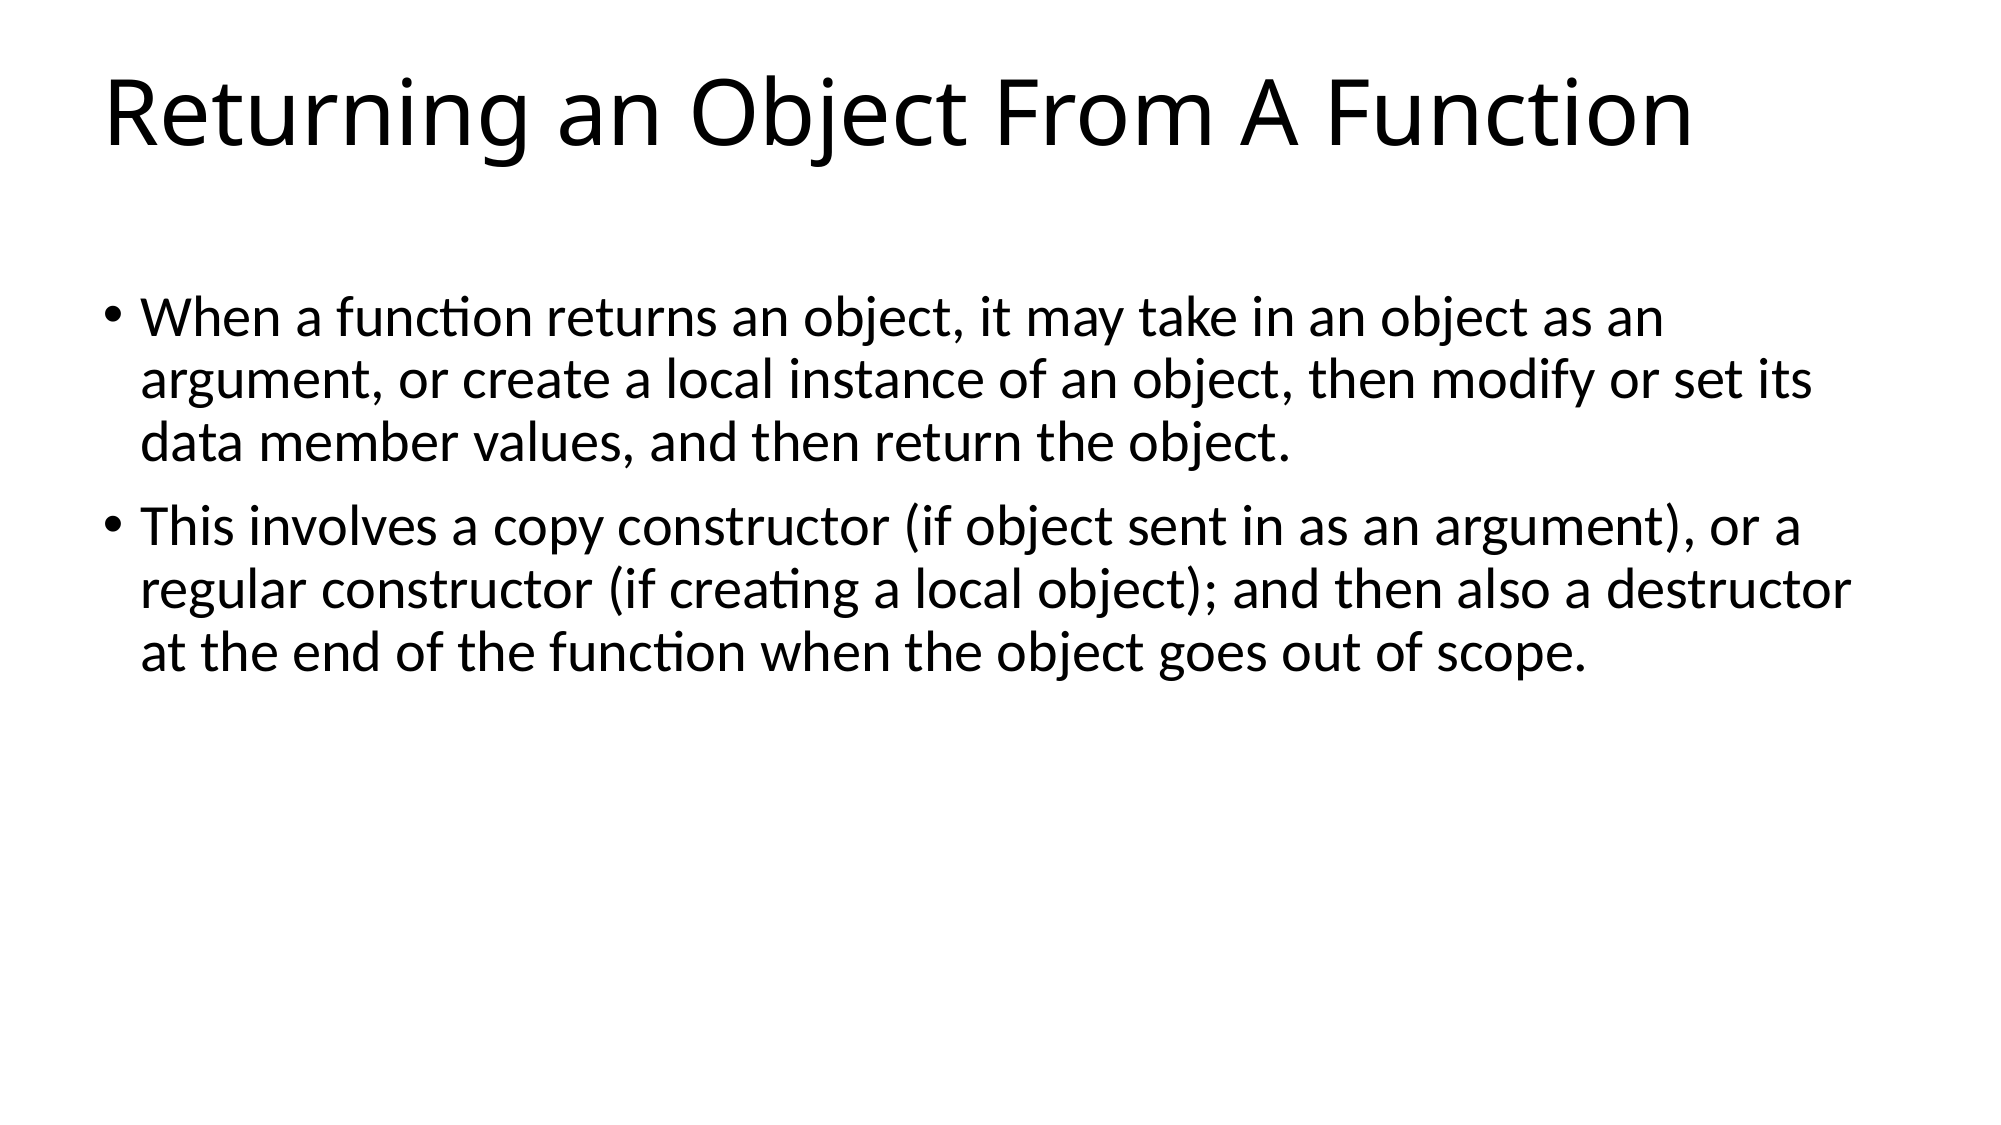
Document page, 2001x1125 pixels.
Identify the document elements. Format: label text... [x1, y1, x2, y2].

title Returning an Object From A Function [87, 32, 1912, 199]
list When a function returns an object, it may take in an object as an argument, or create a local instance of an object, then modify or set its data member values, and then return the object. This involves a copy constructor (if object sent in as an argument), or a regular constructor (if creating a local object); and then also a destructor at the end of the function when the object goes out of scope. [87, 278, 1912, 1058]
